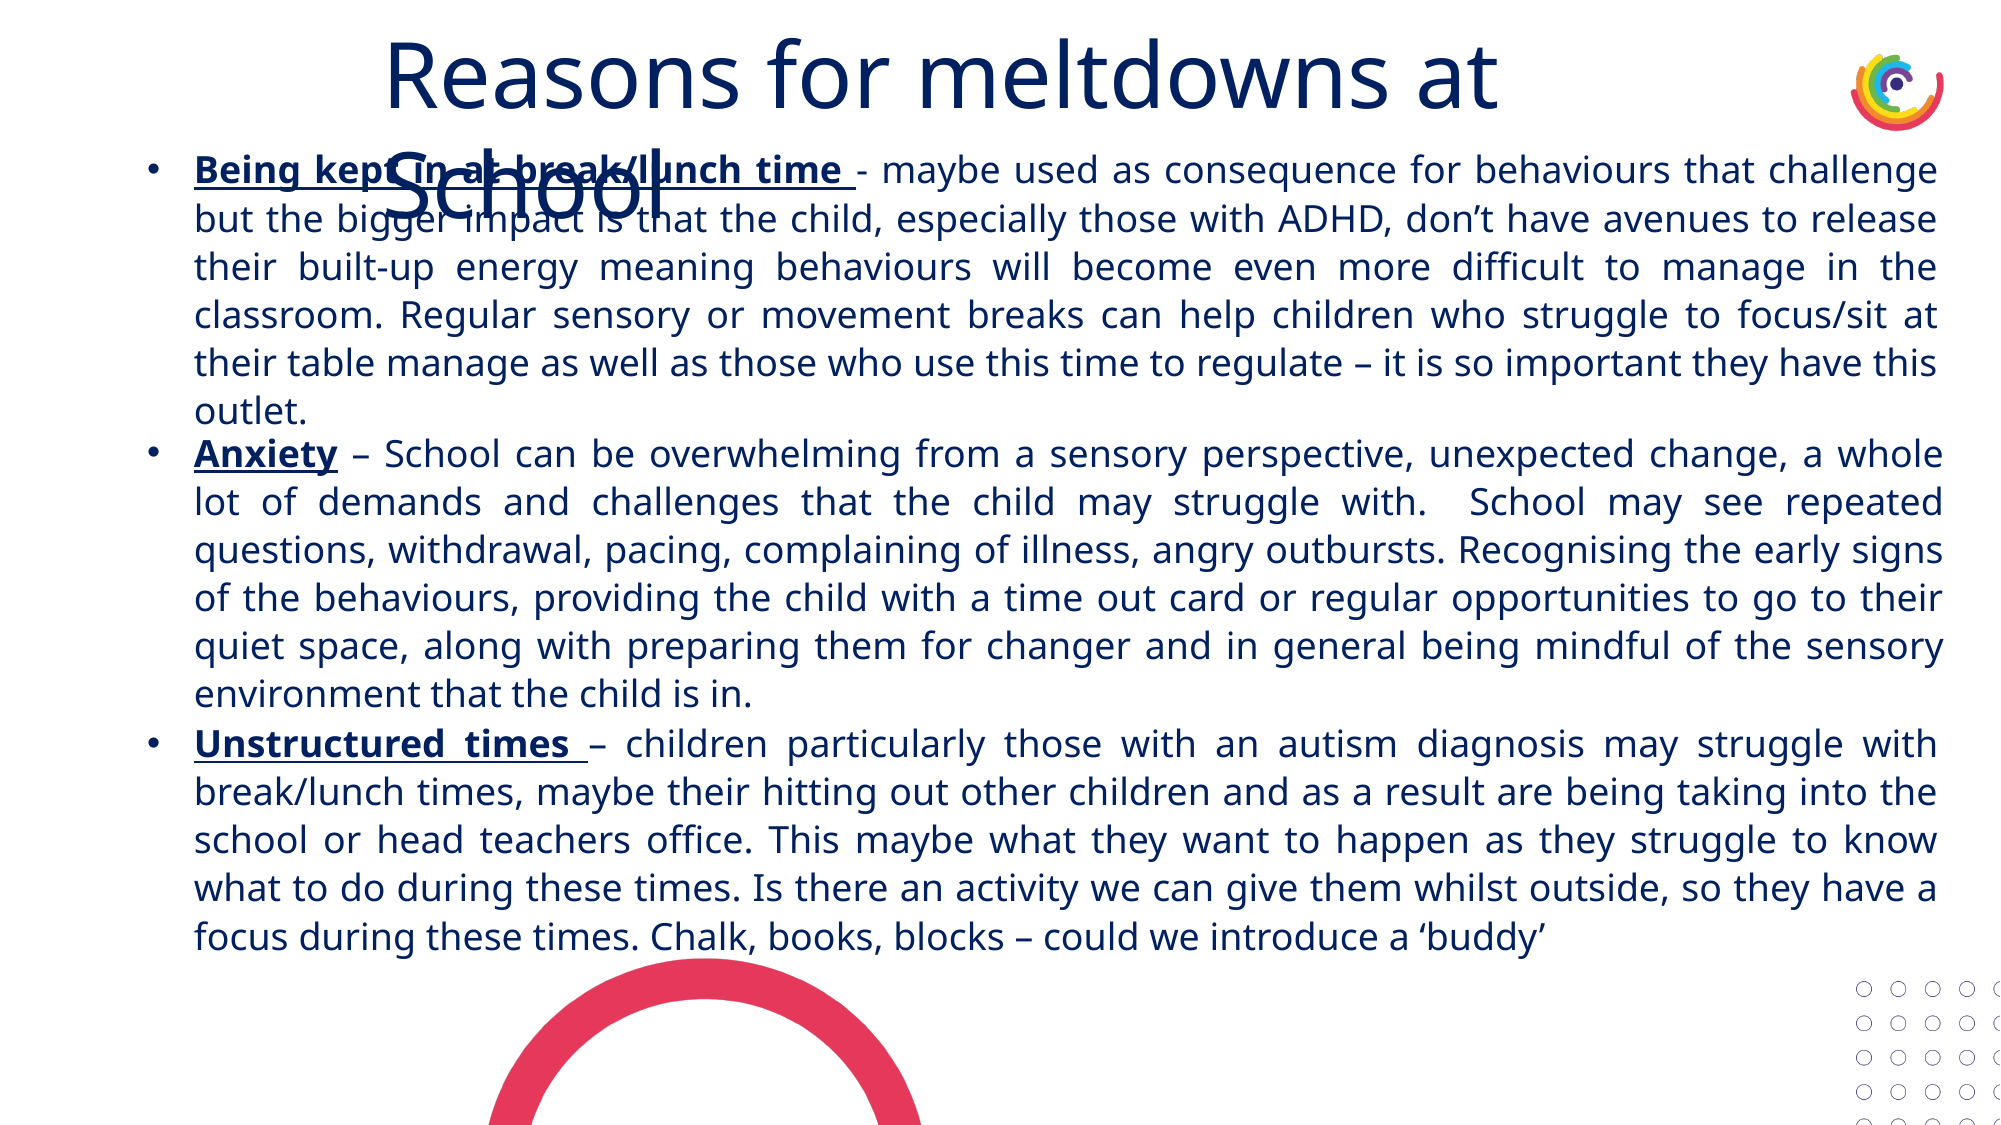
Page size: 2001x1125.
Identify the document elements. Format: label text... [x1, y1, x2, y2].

picture [1856, 981, 2000, 1125]
picture [1834, 37, 1960, 147]
text_box Unstructured times – children particularly those with an autism diagnosis may struggle with break/lunch times, maybe their hitting out other children and as a result are being taking into the school or head teachers office. This maybe what they want to happen as they struggle to know what to do during these times. Is there an activity we can give them whilst outside, so they have a focus during these times. Chalk, books, blocks – could we introduce a ‘buddy’ [132, 647, 1955, 965]
text_box Being kept in at break/lunch time - maybe used as consequence for behaviours that challenge but the bigger impact is that the child, especially those with ADHD, don’t have avenues to release their built-up energy meaning behaviours will become even more difficult to manage in the classroom. Regular sensory or movement breaks can help children who struggle to focus/sit at their table manage as well as those who use this time to regulate – it is so important they have this outlet. [132, 135, 1955, 357]
text_box Reasons for meltdowns at School [367, 9, 1790, 135]
text_box Anxiety – School can be overwhelming from a sensory perspective, unexpected change, a whole lot of demands and challenges that the child may struggle with. School may see repeated questions, withdrawal, pacing, complaining of illness, angry outbursts. Recognising the early signs of the behaviours, providing the child with a time out card or regular opportunities to go to their quiet space, along with preparing them for changer and in general being mindful of the sensory environment that the child is in. [132, 357, 1961, 723]
picture [483, 965, 927, 1125]
